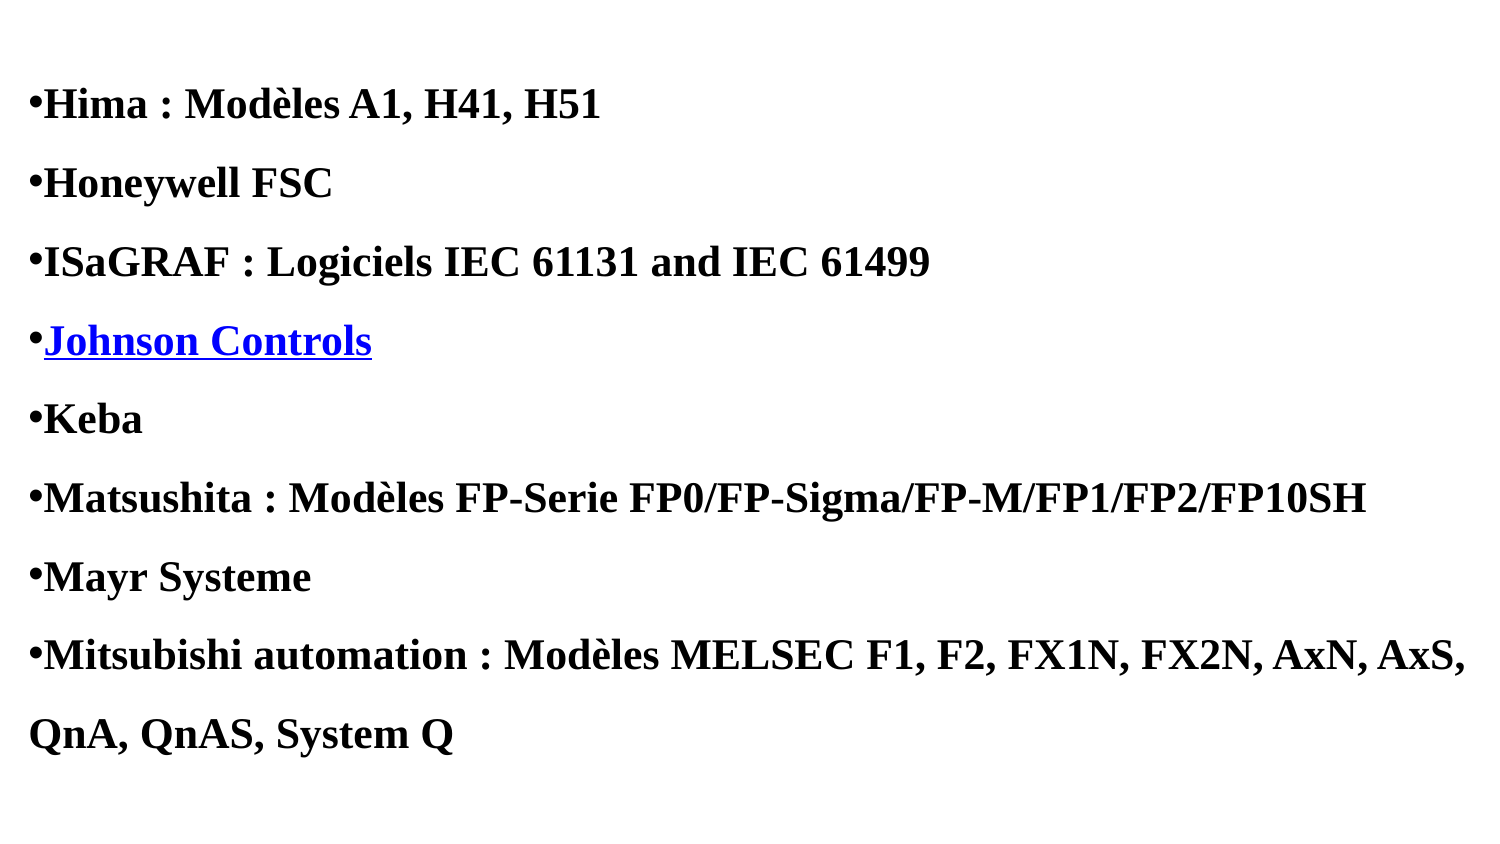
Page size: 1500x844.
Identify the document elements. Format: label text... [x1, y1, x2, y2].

text_box Hima : Modèles A1, H41, H51 Honeywell FSC ISaGRAF : Logiciels IEC 61131 and IEC 61499 Johnson Controls Keba Matsushita : Modèles FP-Serie FP0/FP-Sigma/FP-M/FP1/FP2/FP10SH Mayr Systeme Mitsubishi automation : Modèles MELSEC F1, F2, FX1N, FX2N, AxN, AxS, QnA, QnAS, System Q [17, 43, 1483, 764]
